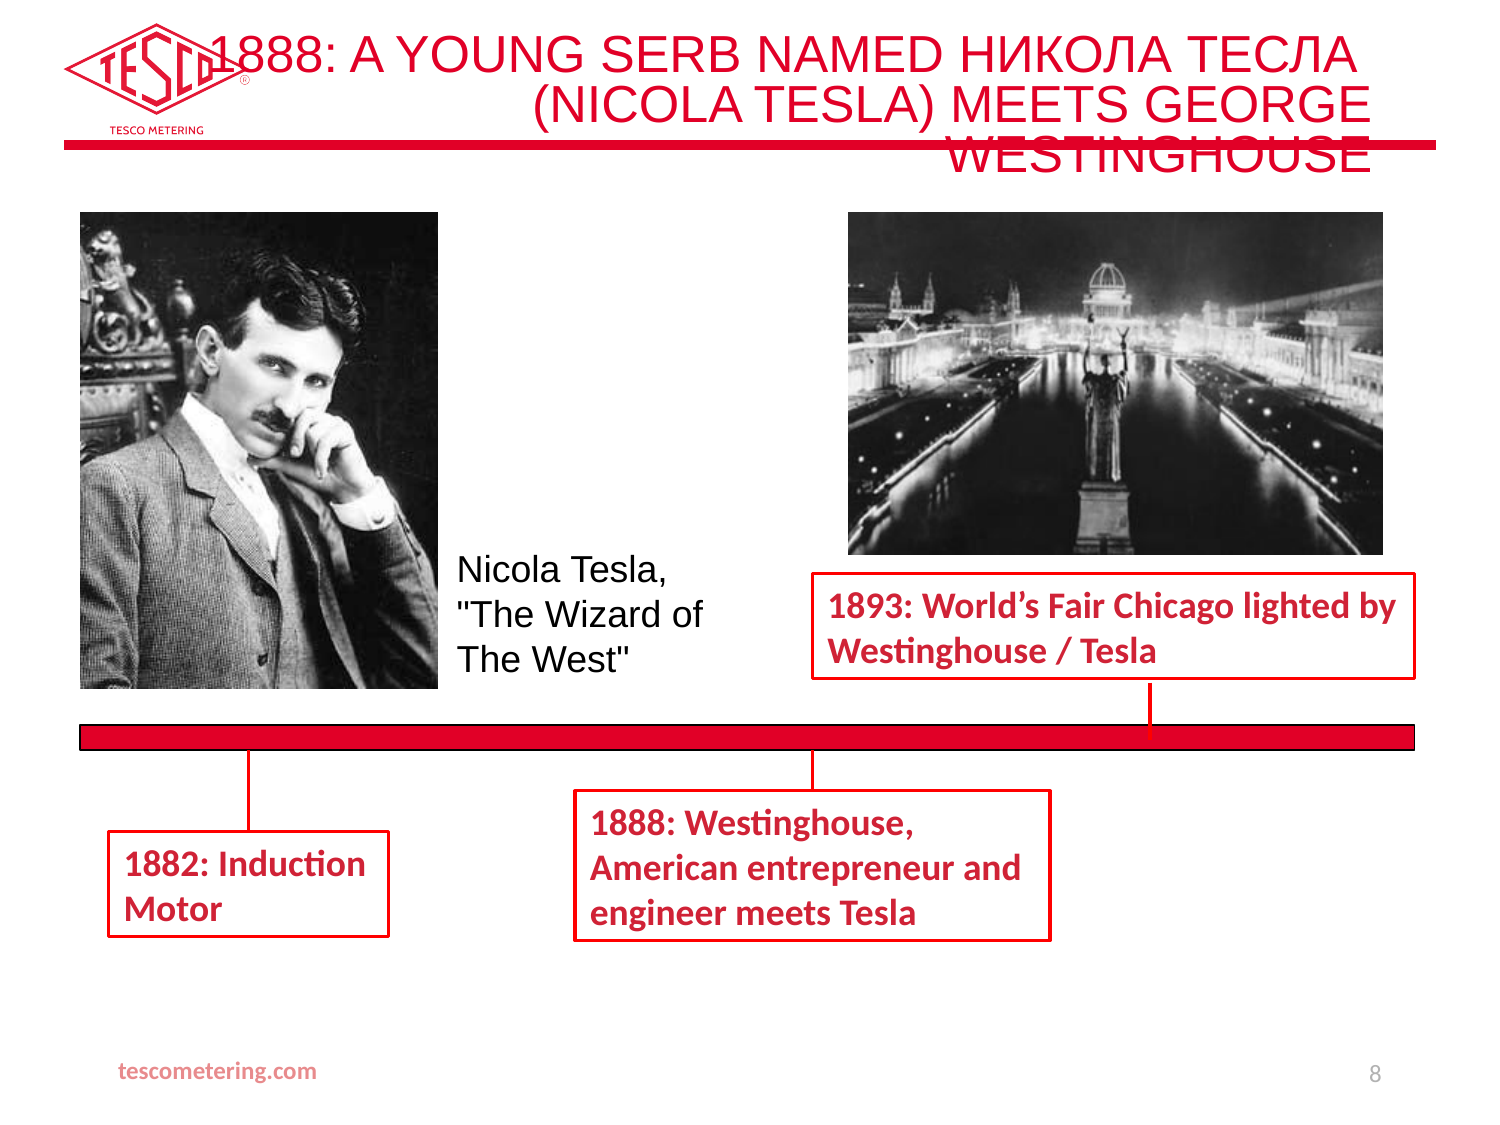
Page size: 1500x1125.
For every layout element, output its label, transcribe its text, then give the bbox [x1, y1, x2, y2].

slide_number 8 [1059, 1042, 1397, 1103]
text_box Nicola Tesla, "The Wizard of The West" [441, 537, 761, 688]
picture [63, 23, 250, 138]
title 1888: A Young Serb Named Никола Тесла (Nicola Tesla) Meets George Westinghouse [112, 24, 1388, 213]
picture [80, 212, 438, 689]
picture [848, 212, 1383, 555]
text_box 1893: World’s Fair Chicago lighted by Westinghouse / Tesla [812, 573, 1415, 679]
text_box [80, 725, 1415, 750]
footer tescometering.com [103, 1039, 610, 1100]
text_box 1888: Westinghouse, American entrepreneur and engineer meets Tesla [575, 790, 1050, 941]
text_box 1882: Induction Motor [108, 831, 389, 937]
